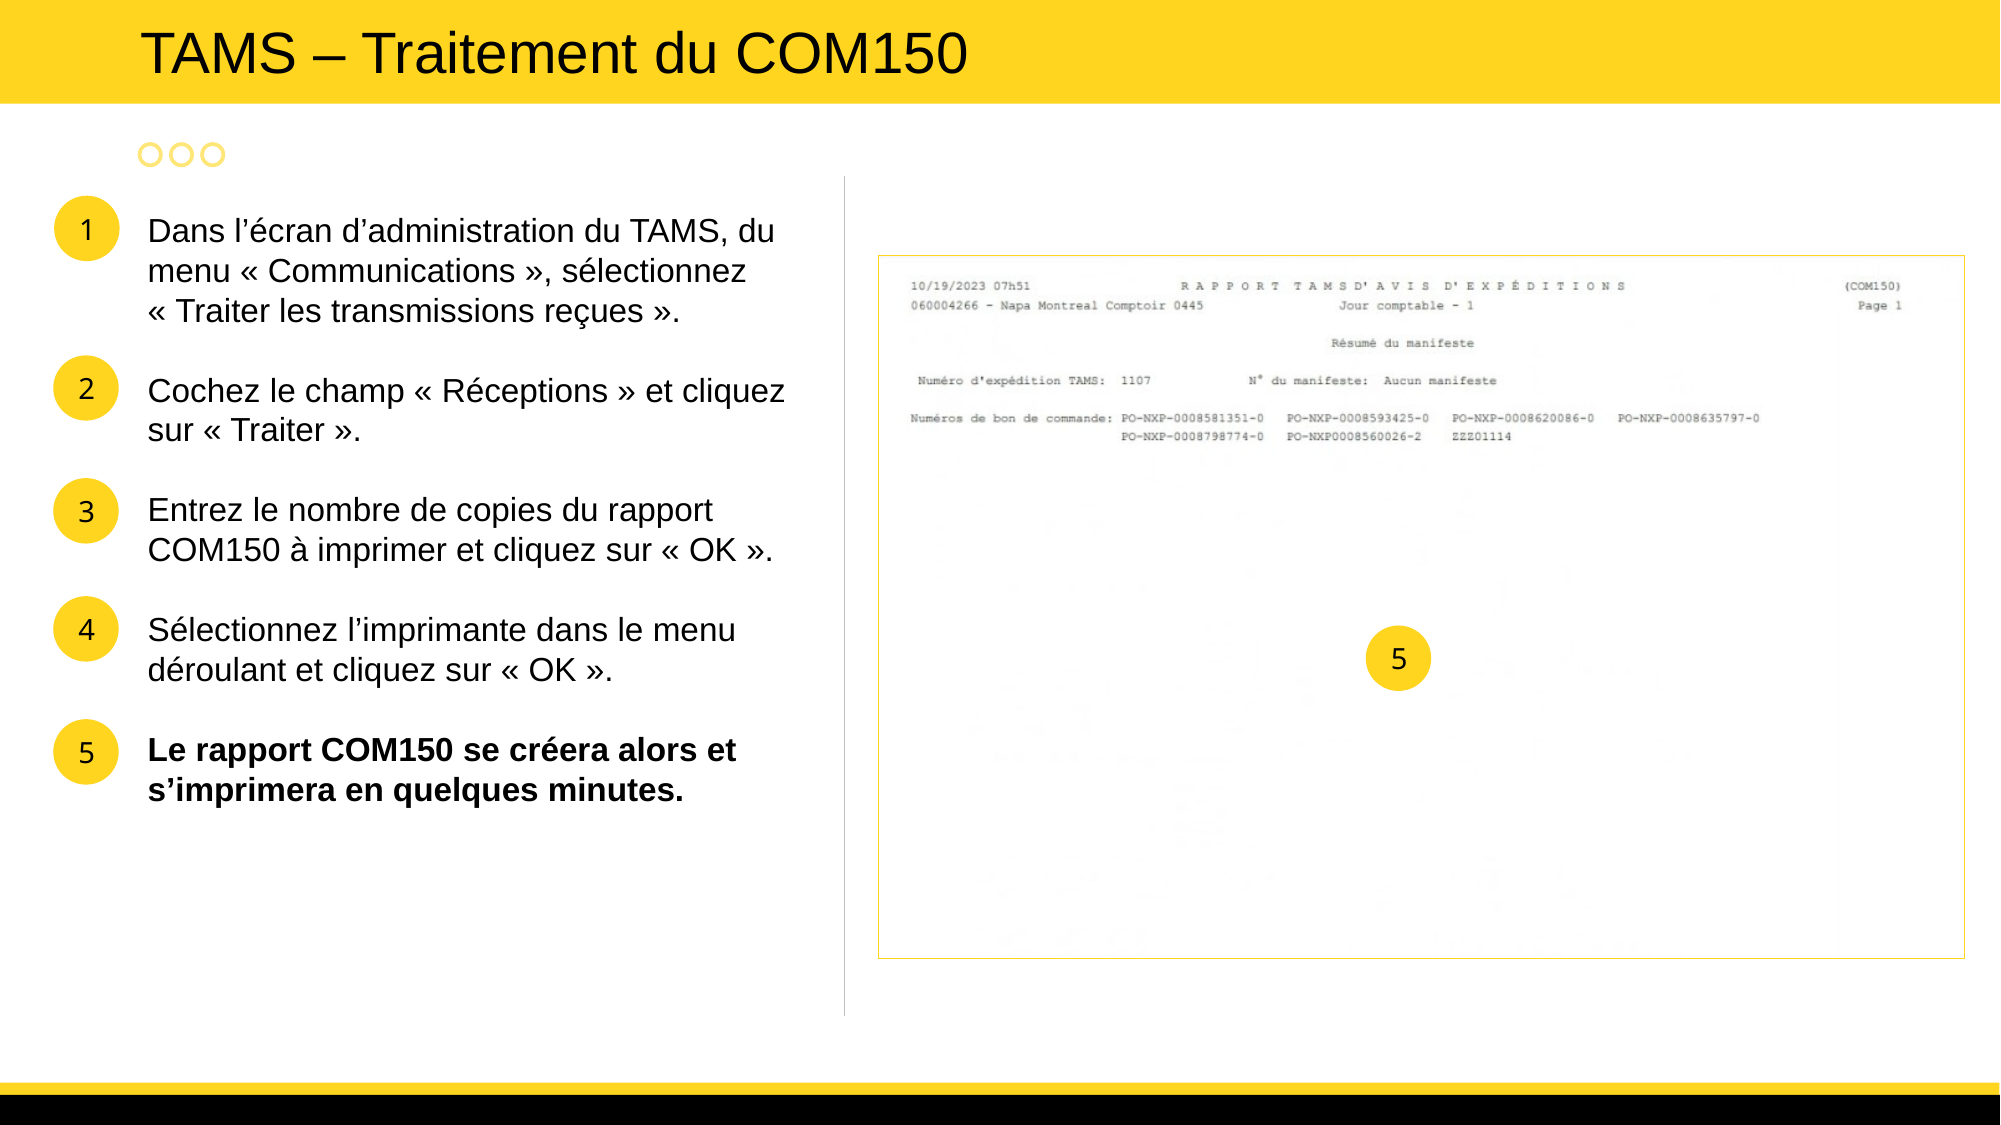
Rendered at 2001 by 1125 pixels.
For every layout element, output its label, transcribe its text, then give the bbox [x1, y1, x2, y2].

picture [878, 255, 1965, 959]
text_box 3 [53, 478, 119, 544]
text_box 5 [53, 719, 119, 785]
text_box TAMS – Traitement du COM150 [125, 16, 1863, 92]
text_box Dans l’écran d’administration du TAMS, du menu « Communications », sélectionnez « Traiter les transmissions reçues ». Cochez le champ « Réceptions » et cliquez sur « Traiter ». Entrez le nombre de copies du rapport COM150 à imprimer et cliquez sur « OK ». Sélectionnez l’imprimante dans le menu déroulant et cliquez sur « OK ». Le rapport COM150 se créera alors et s’imprimera en quelques minutes. [0, 201, 831, 896]
text_box 1 [54, 195, 120, 262]
text_box 4 [53, 596, 119, 662]
text_box 2 [53, 355, 119, 421]
